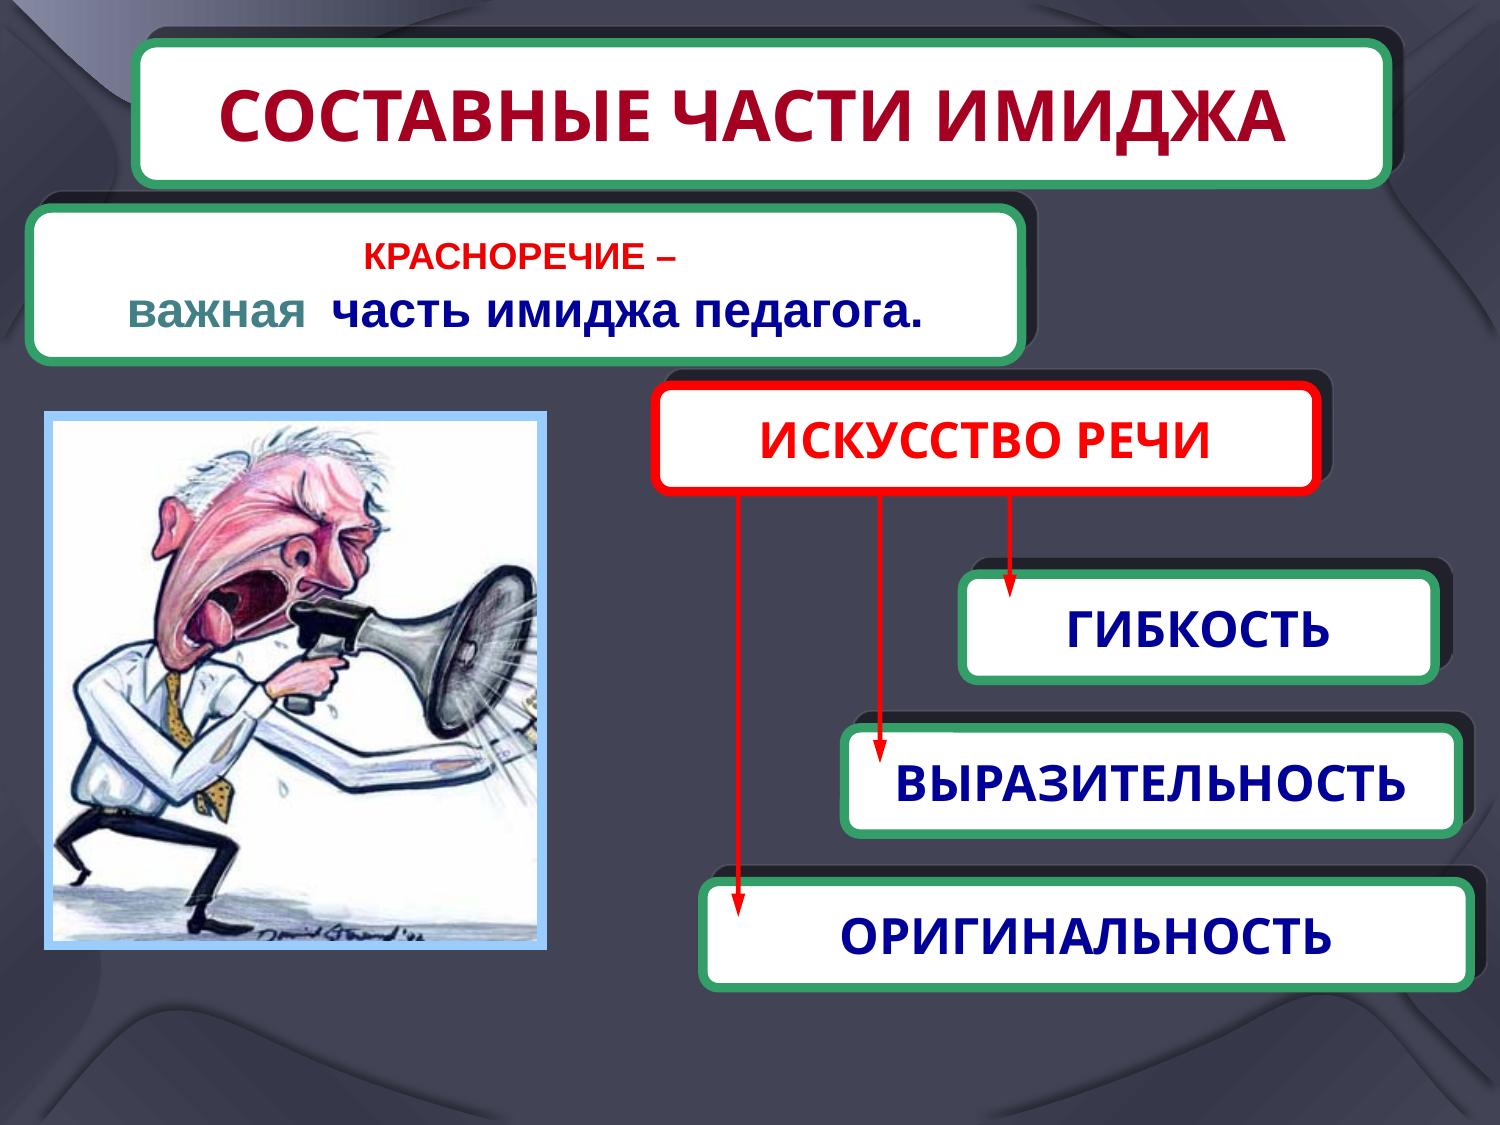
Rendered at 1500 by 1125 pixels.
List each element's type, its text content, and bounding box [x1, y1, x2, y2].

text_box ИСКУССТВО РЕЧИ [655, 385, 1317, 492]
picture [53, 420, 538, 941]
text_box [1003, 491, 1017, 598]
text_box КРАСНОРЕЧИЕ – важная часть имиджа педагога. [29, 207, 1022, 362]
text_box [732, 491, 745, 917]
text_box ГИБКОСТЬ [962, 574, 1436, 681]
text_box ОРИГИНАЛЬНОСТЬ [702, 881, 1471, 988]
text_box [873, 491, 887, 764]
text_box СОСТАВНЫЕ ЧАСТИ ИМИДЖА [135, 42, 1388, 185]
text_box ВЫРАЗИТЕЛЬНОСТЬ [844, 727, 1459, 835]
